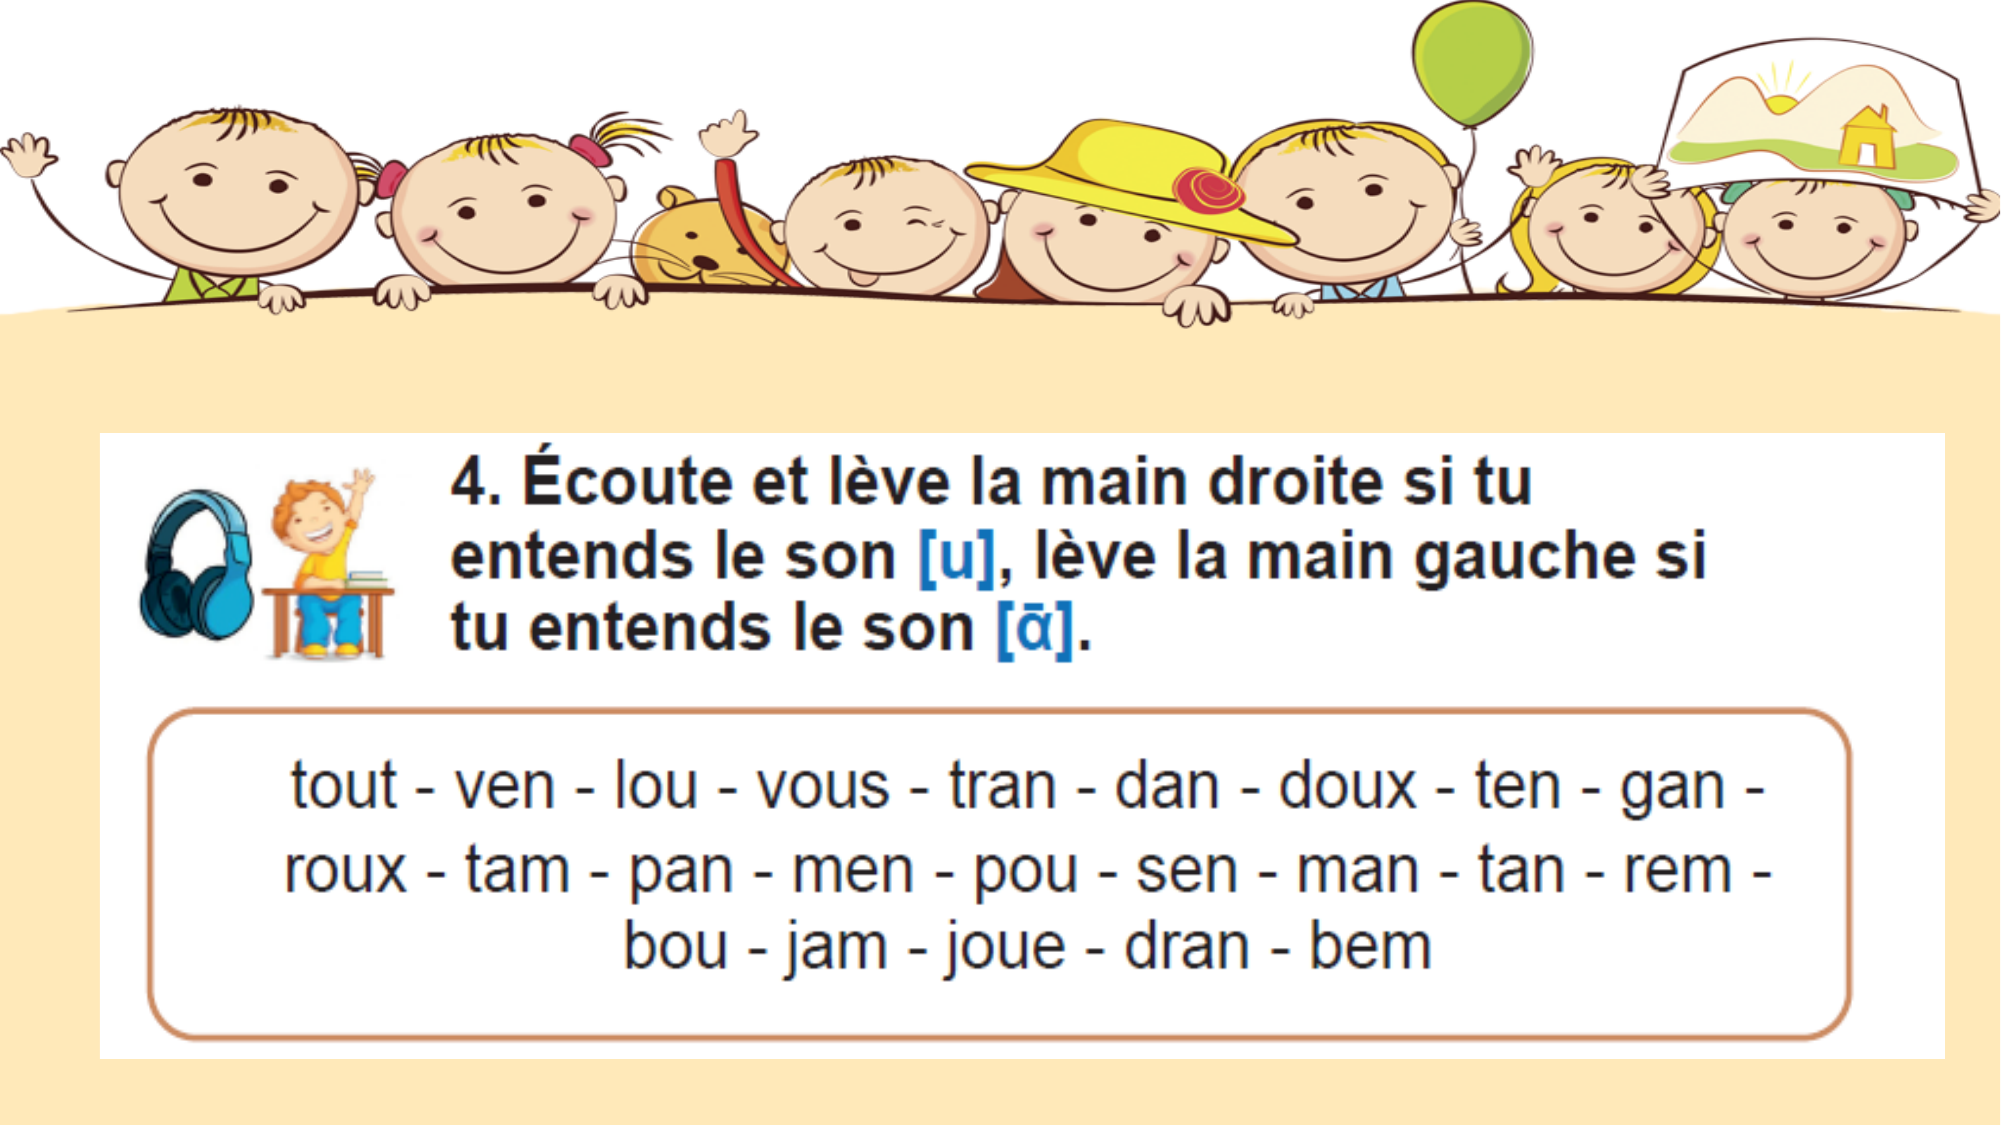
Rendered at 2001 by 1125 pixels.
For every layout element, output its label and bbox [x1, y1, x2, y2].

list [99, 433, 1946, 1059]
picture [0, 0, 2001, 1125]
